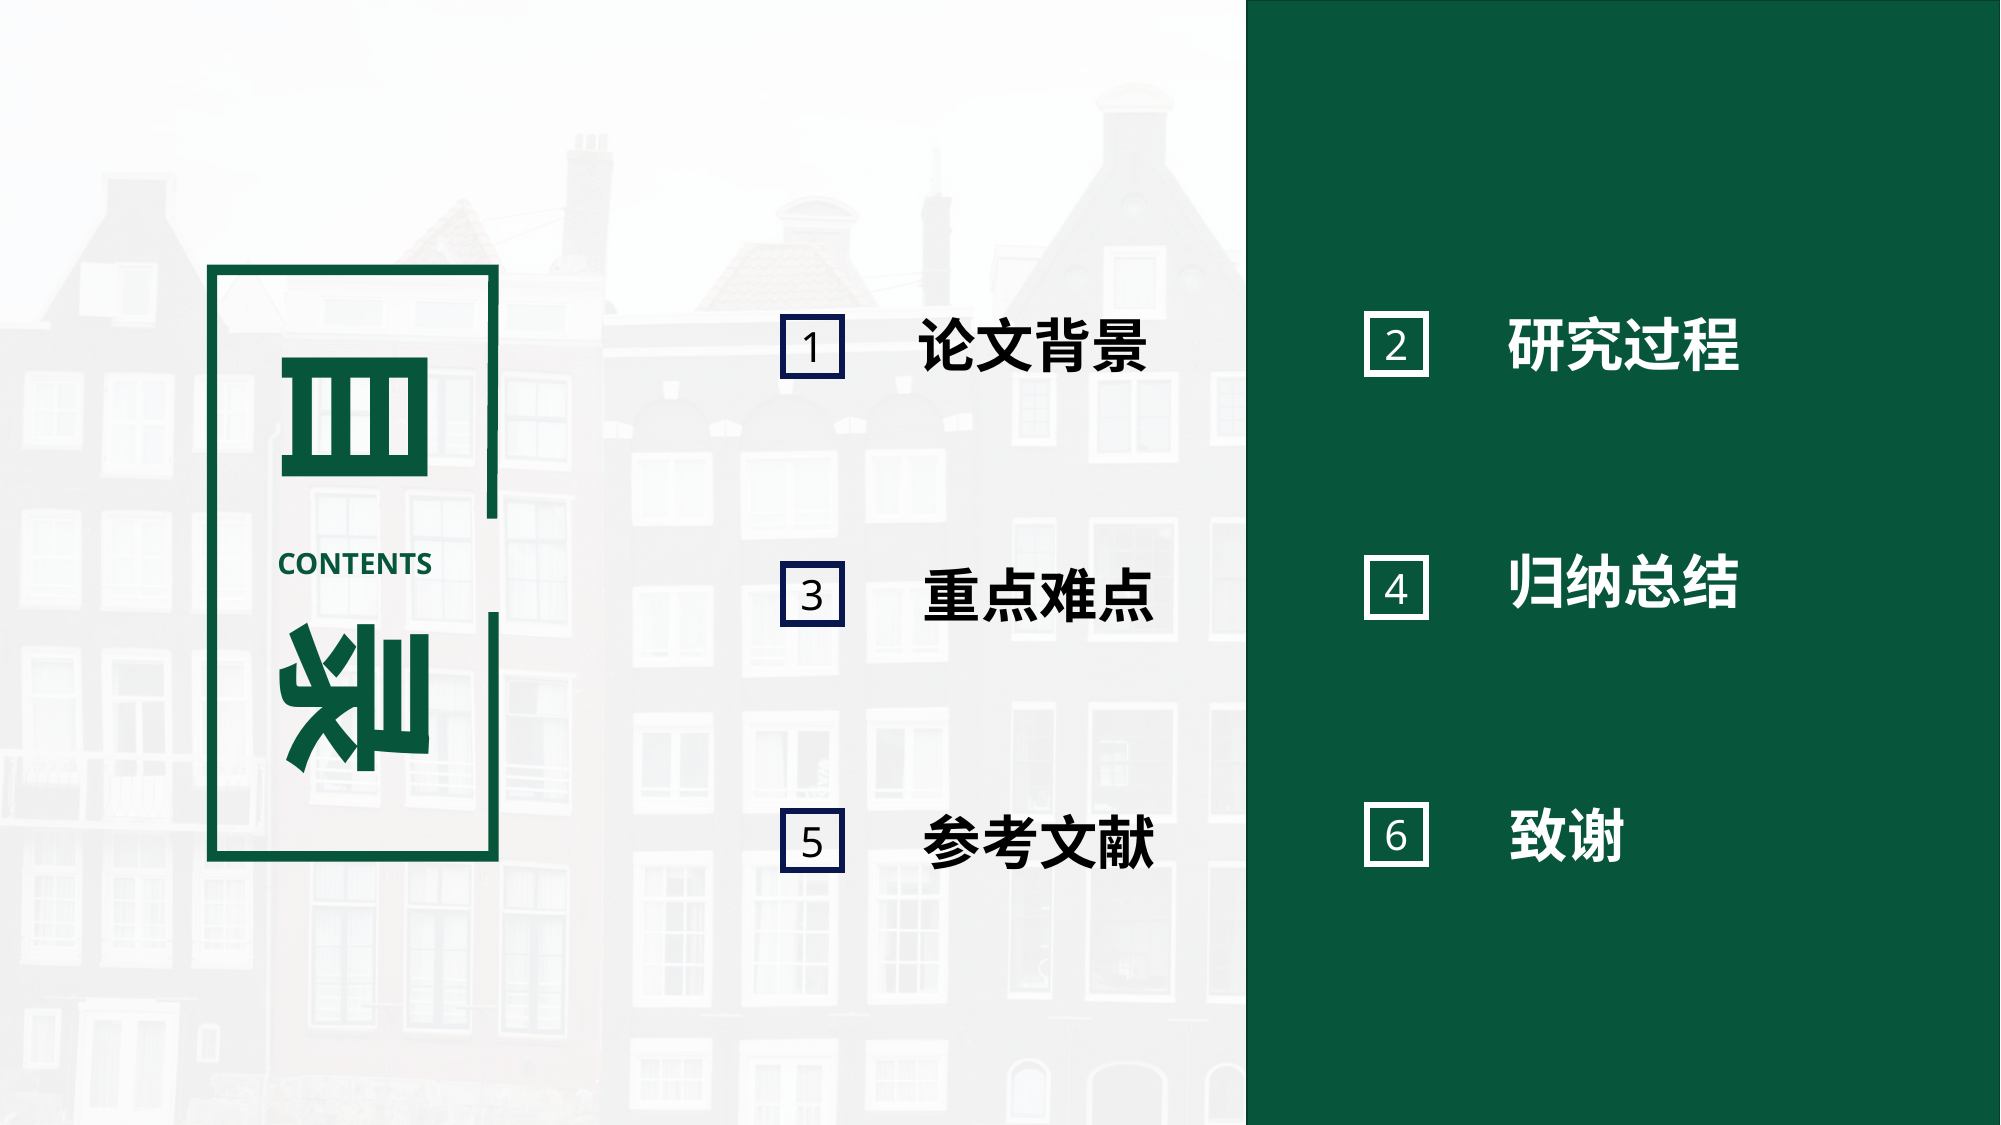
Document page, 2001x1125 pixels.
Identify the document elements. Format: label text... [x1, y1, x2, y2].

text_box 致谢 [1494, 791, 1646, 878]
text_box 3 [782, 563, 843, 624]
text_box 研究过程 [1492, 301, 1765, 387]
text_box [0, 0, 1246, 1125]
text_box [1246, 0, 2000, 1125]
text_box 参考文献 [908, 798, 1181, 885]
text_box 重点难点 [908, 551, 1181, 638]
text_box 论文背景 [902, 302, 1175, 388]
text_box [211, 269, 495, 857]
text_box 归纳总结 [1492, 537, 1765, 624]
text_box 2 [1366, 313, 1427, 374]
text_box 1 [782, 316, 843, 377]
text_box 6 [1366, 804, 1427, 865]
text_box 4 [1366, 557, 1427, 618]
text_box CONTENTS [262, 537, 565, 589]
text_box 5 [782, 810, 843, 871]
